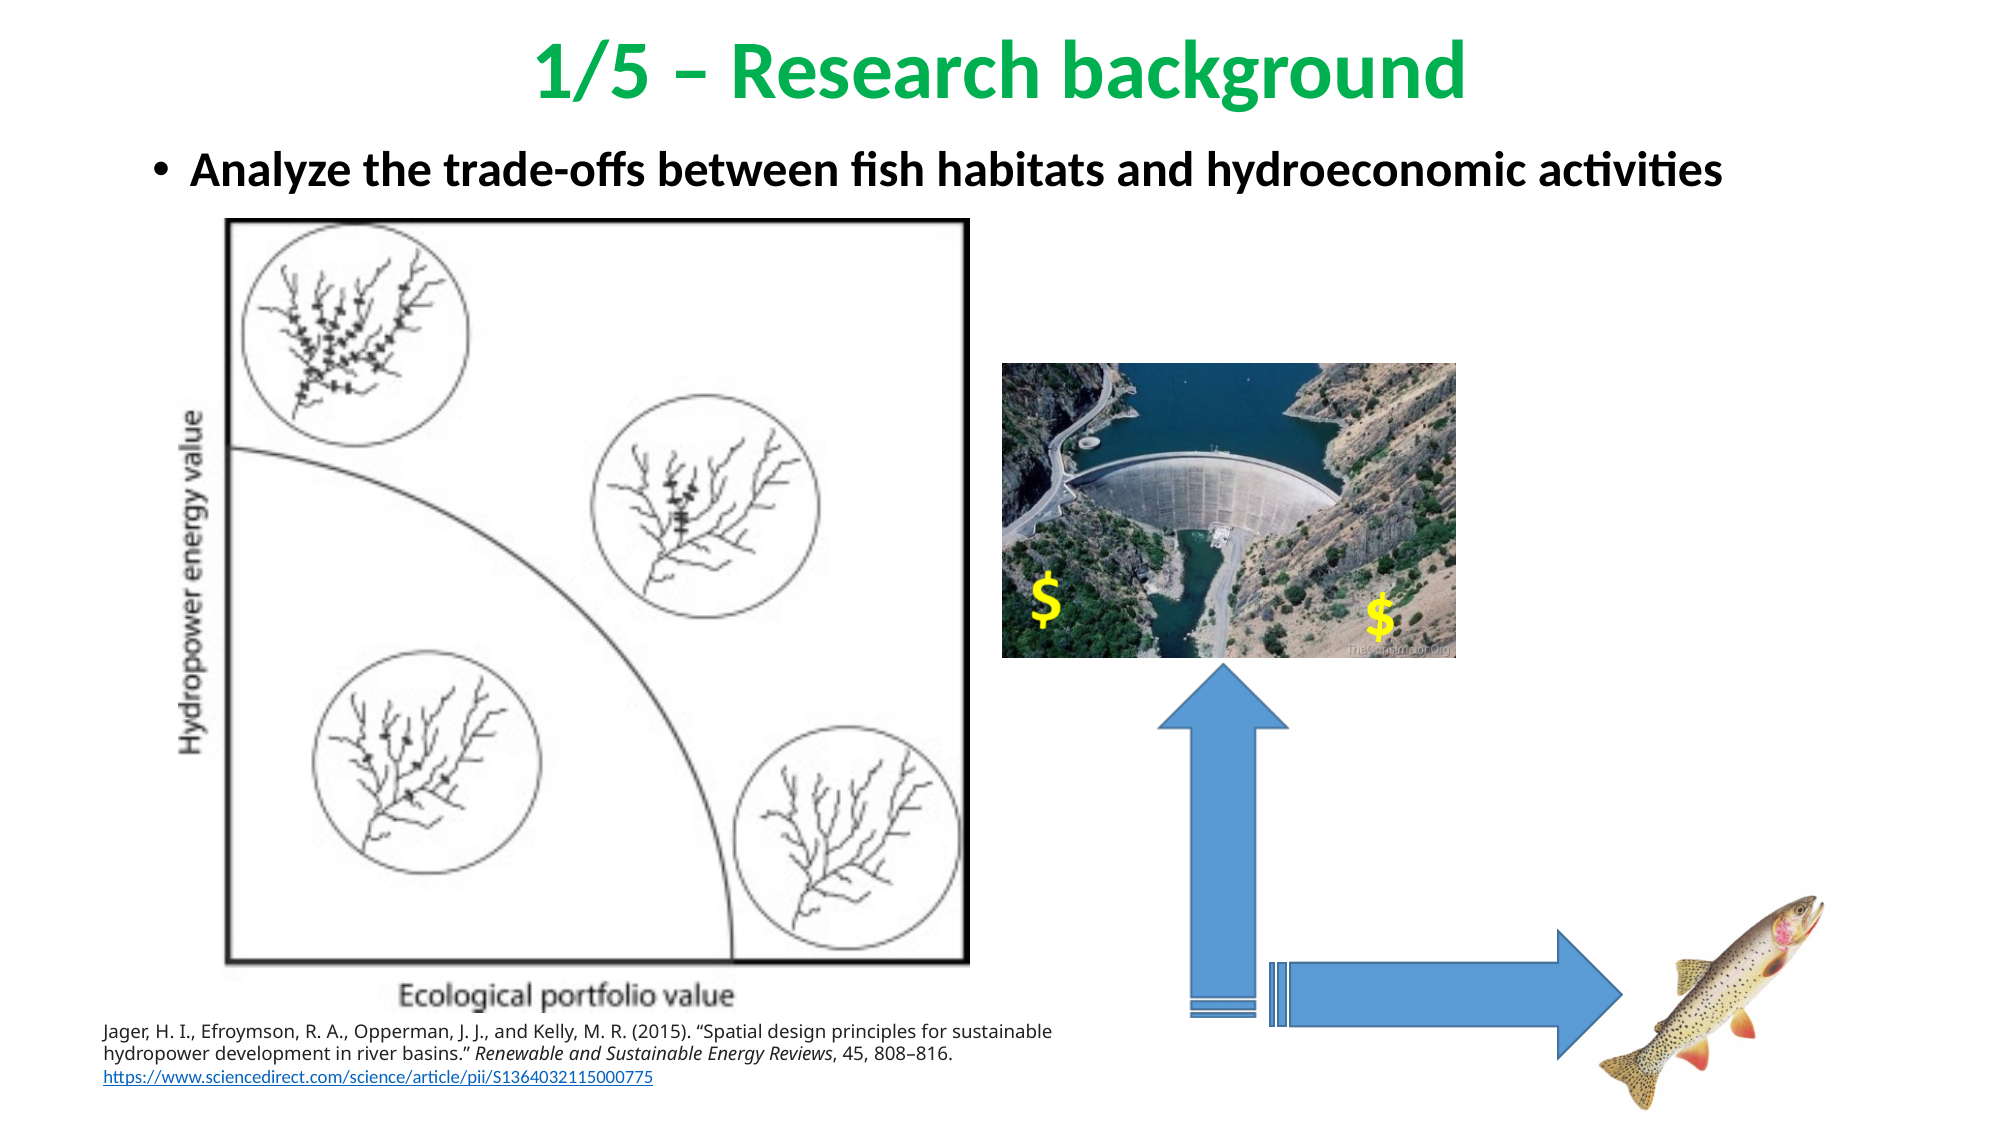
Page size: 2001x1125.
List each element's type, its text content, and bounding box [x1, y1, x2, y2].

text_box [1269, 1018, 1275, 1027]
title 1/5 – Research background [137, 8, 1863, 136]
picture [1045, 663, 1401, 1017]
list Analyze the trade-offs between fish habitats and hydroeconomic activities [137, 136, 1863, 944]
text_box Jager, H. I., Efroymson, R. A., Opperman, J. J., and Kelly, M. R. (2015). “Spatial design principles for sustainable hydropower development in river basins.” Renewable and Sustainable Energy Reviews, 45, 808–816. https://www.sciencedirect.com/science/article/pii/S1364032115000775 [88, 1012, 1121, 1125]
picture [177, 218, 970, 1013]
picture [988, 363, 1456, 680]
text_box [1289, 928, 1579, 1061]
text_box [1277, 1018, 1287, 1027]
picture [1579, 855, 1862, 1125]
